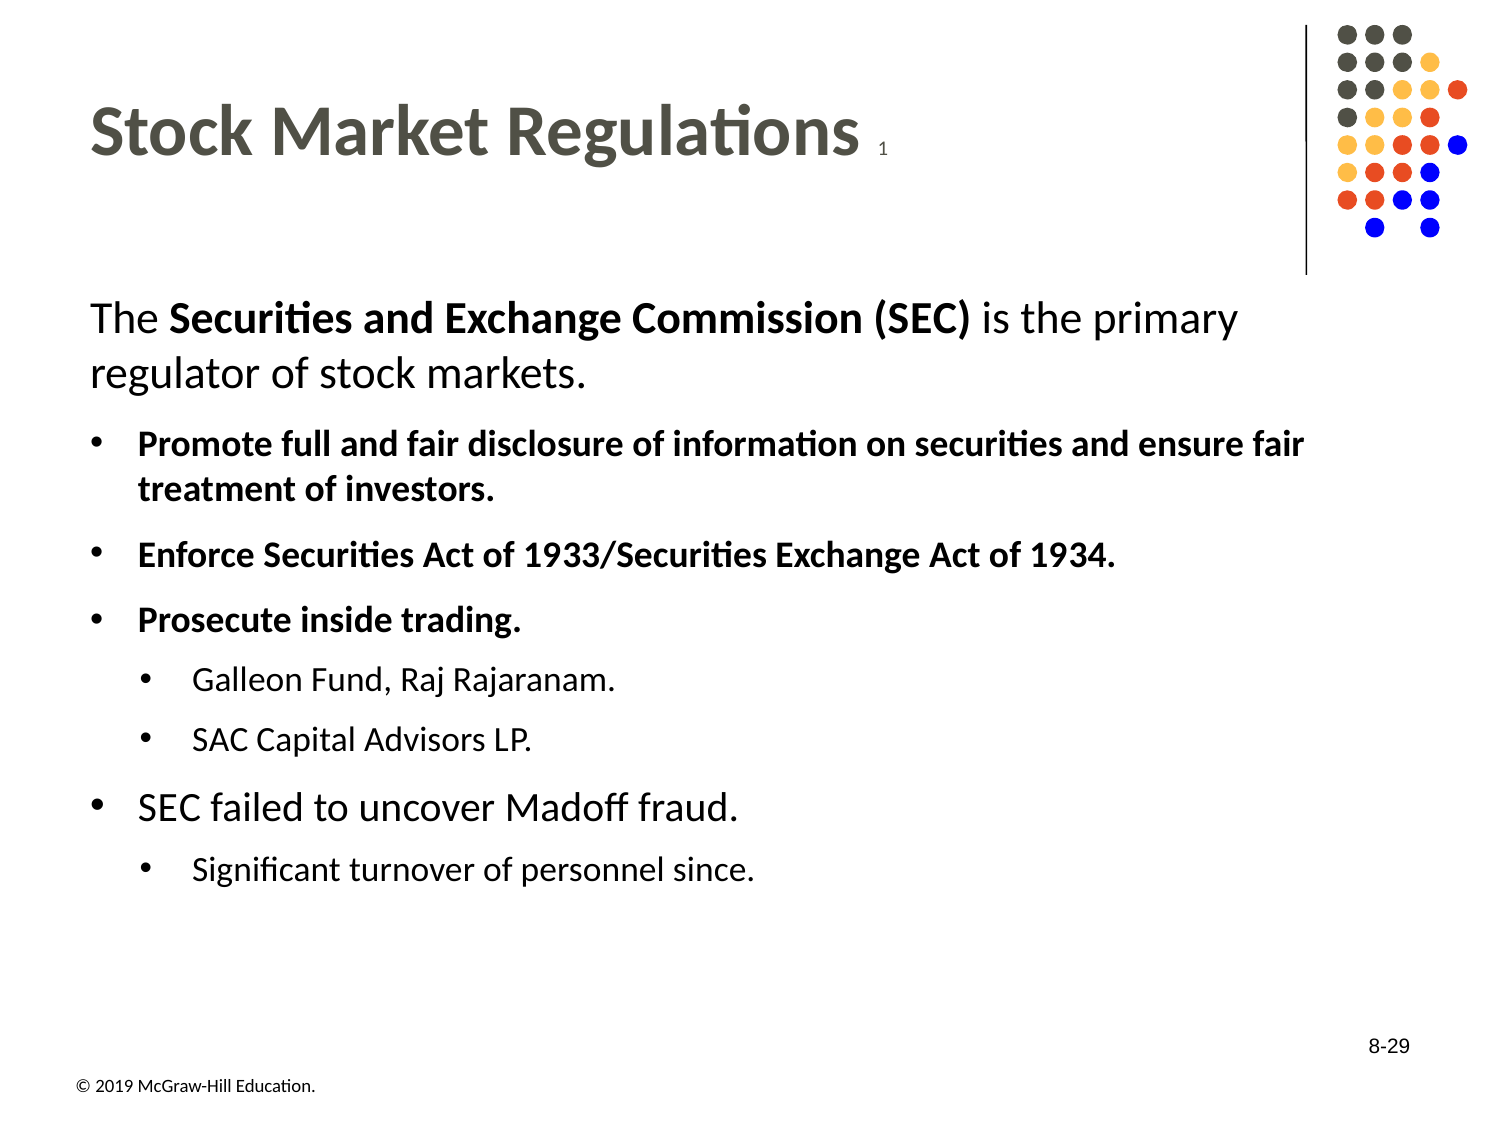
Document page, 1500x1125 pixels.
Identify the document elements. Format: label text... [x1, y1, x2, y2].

slide_number 8-29 [1074, 1025, 1425, 1100]
list The Securities and Exchange Commission (S E C) is the primary regulator of stock markets. Promote full and fair disclosure of information on securities and ensure fair treatment of investors. Enforce Securities Act of 19 33/Securities Exchange Act of 19 34. Prosecute inside trading. Galleon Fund, Raj Rajaranam. S A C Capital Advisors L P. S E C failed to uncover Madoff fraud. Significant turnover of personnel since. [75, 280, 1425, 919]
title Stock Market Regulations 1 [75, 53, 1313, 199]
